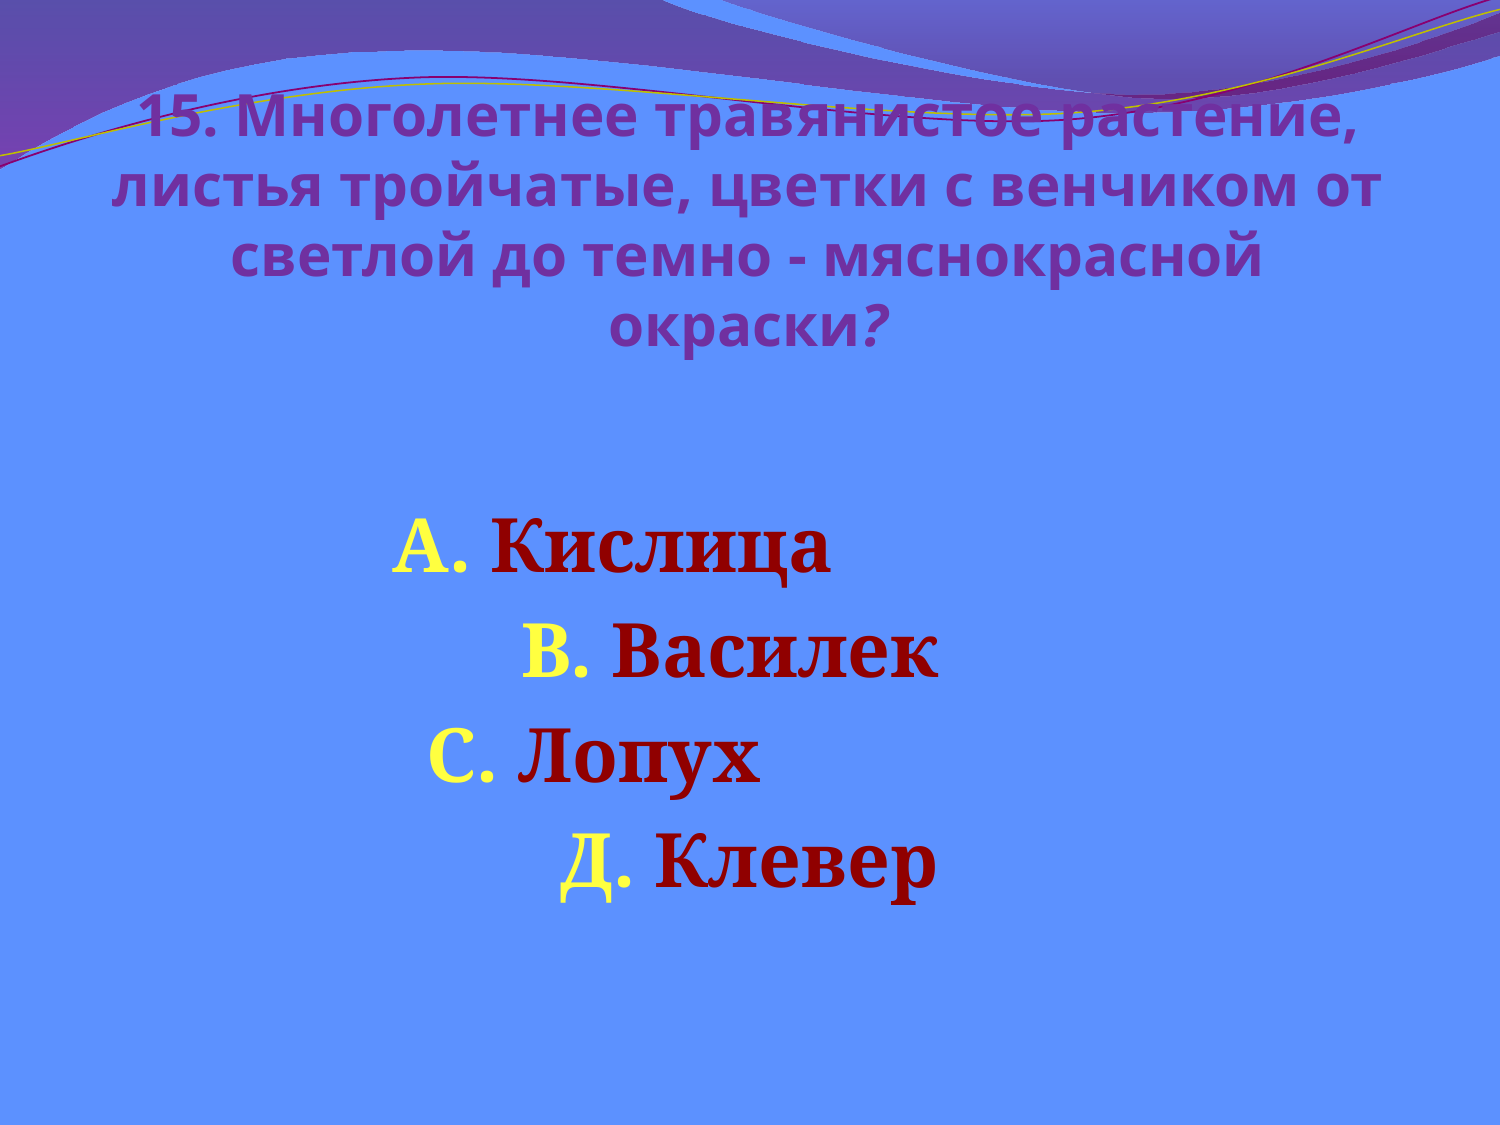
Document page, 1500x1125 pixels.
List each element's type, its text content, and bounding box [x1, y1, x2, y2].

subtitle А. Кислица В. Василек С. Лопух Д. Клевер [87, 409, 1377, 1044]
title 15. Многолетнее травянистое растение, листья тройчатые, цветки с венчиком от светлой до темно - мяснокрасной окраски? [105, 58, 1394, 359]
